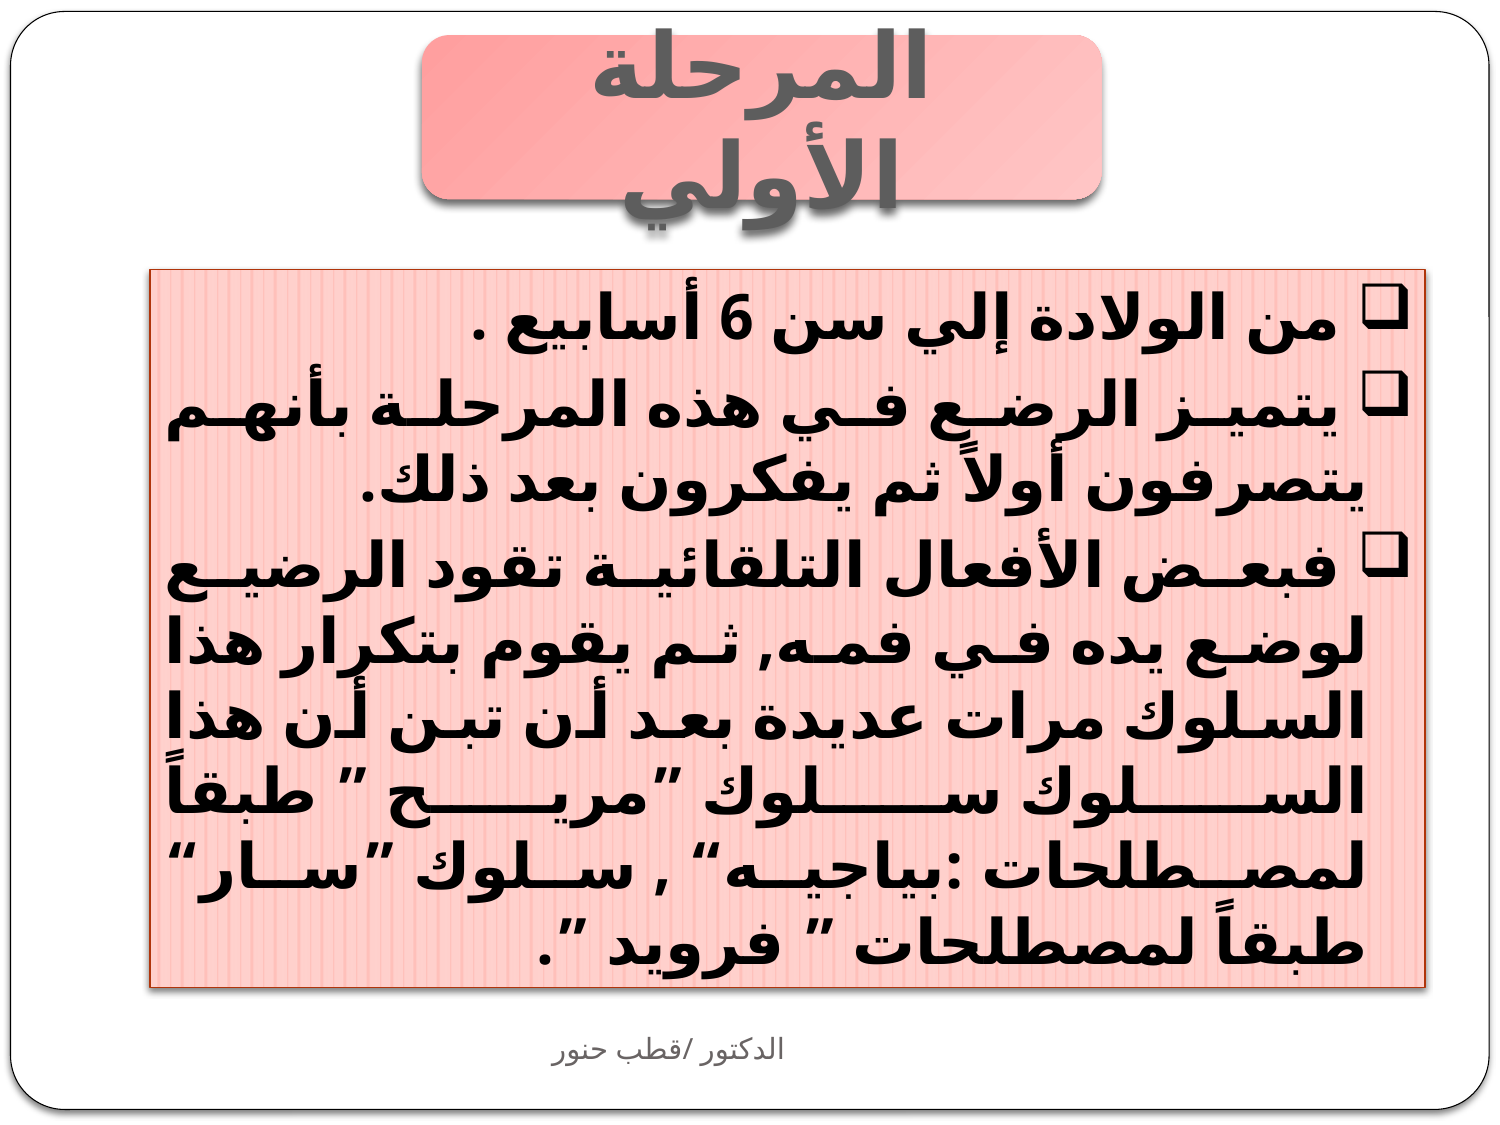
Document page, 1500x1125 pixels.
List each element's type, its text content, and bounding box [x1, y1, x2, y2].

text_box المرحلة الأولي [421, 35, 1102, 200]
list من الولادة إلي سن 6 أسابيع . يتميز الرضع في هذه المرحلة بأنهم يتصرفون أولاً ثم يفكرون بعد ذلك. فبعض الأفعال التلقائية تقود الرضيع لوضع يده في فمه, ثم يقوم بتكرار هذا السلوك مرات عديدة بعد أن تبن أن هذا السلوك سلوك ”مريح ” طبقاً لمصطلحات :بياجيه“ , سلوك ”سار“ طبقاً لمصطلحات ” فرويد ”. [149, 269, 1426, 988]
footer الدكتور /قطب حنور [150, 1012, 800, 1088]
